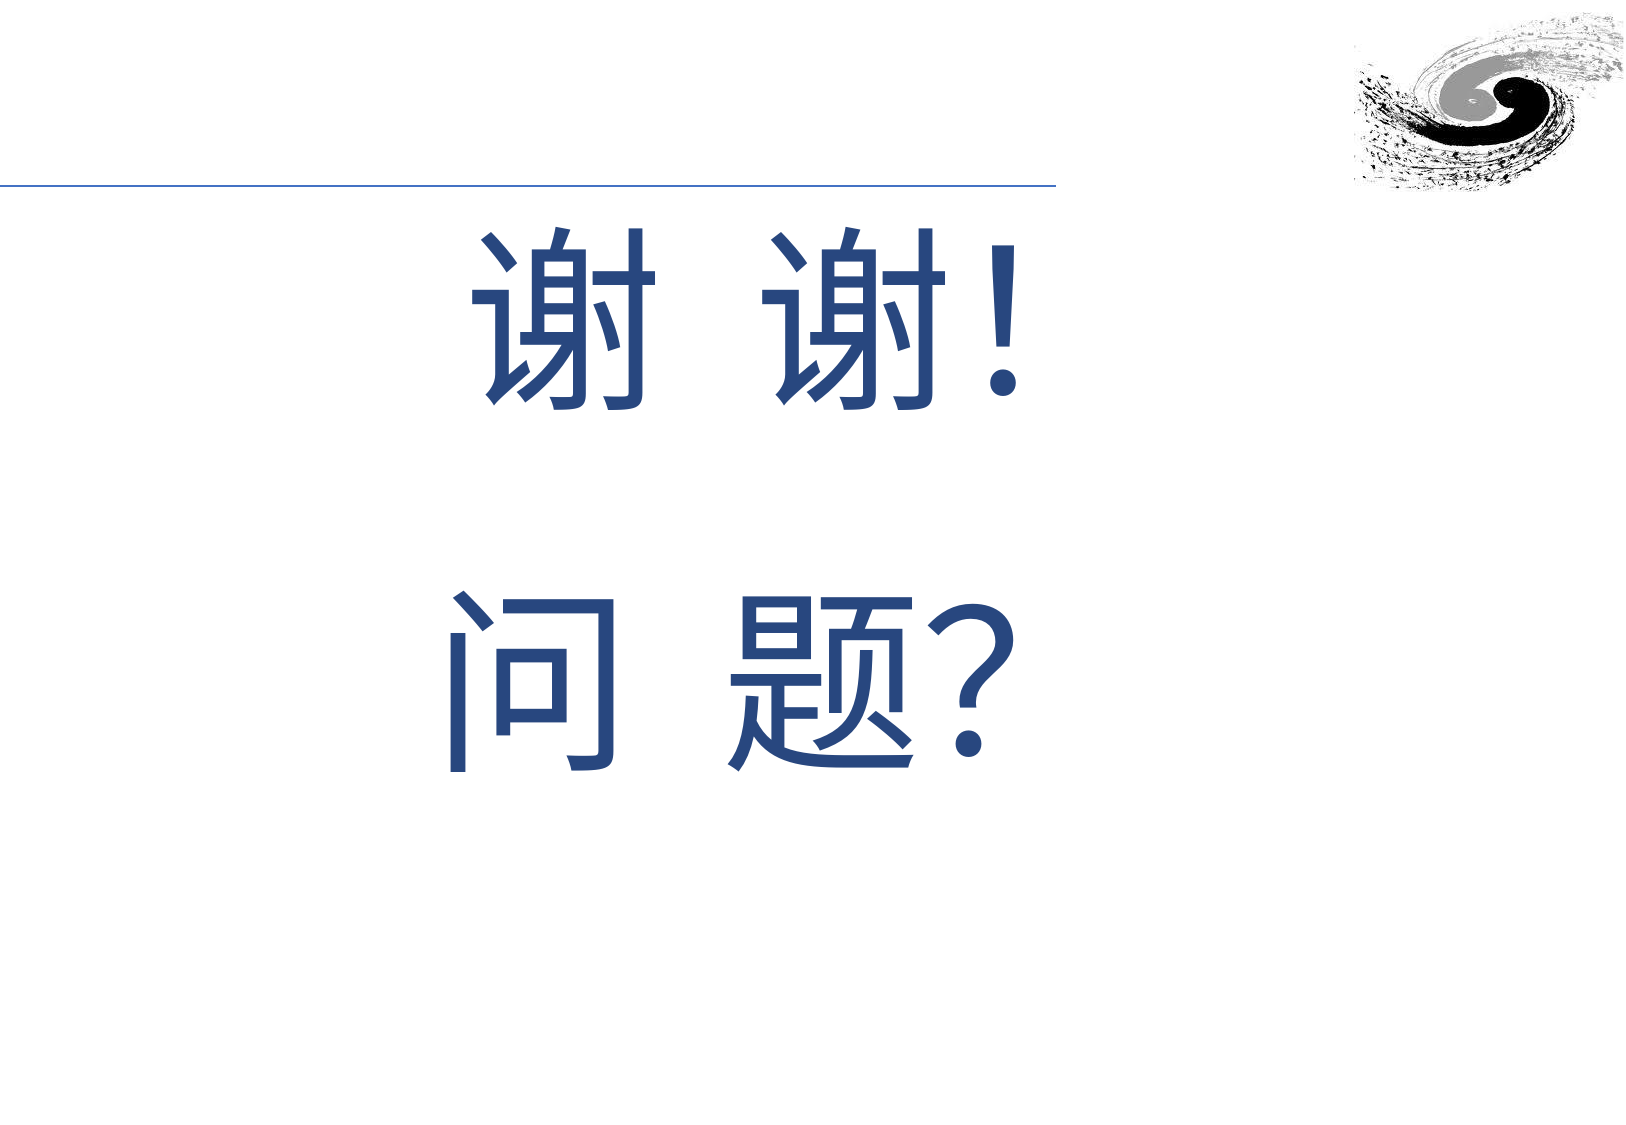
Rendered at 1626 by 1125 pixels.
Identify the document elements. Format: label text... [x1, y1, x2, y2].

picture [1354, 12, 1624, 192]
list 谢 谢！ 问 题？ [87, 187, 1550, 930]
